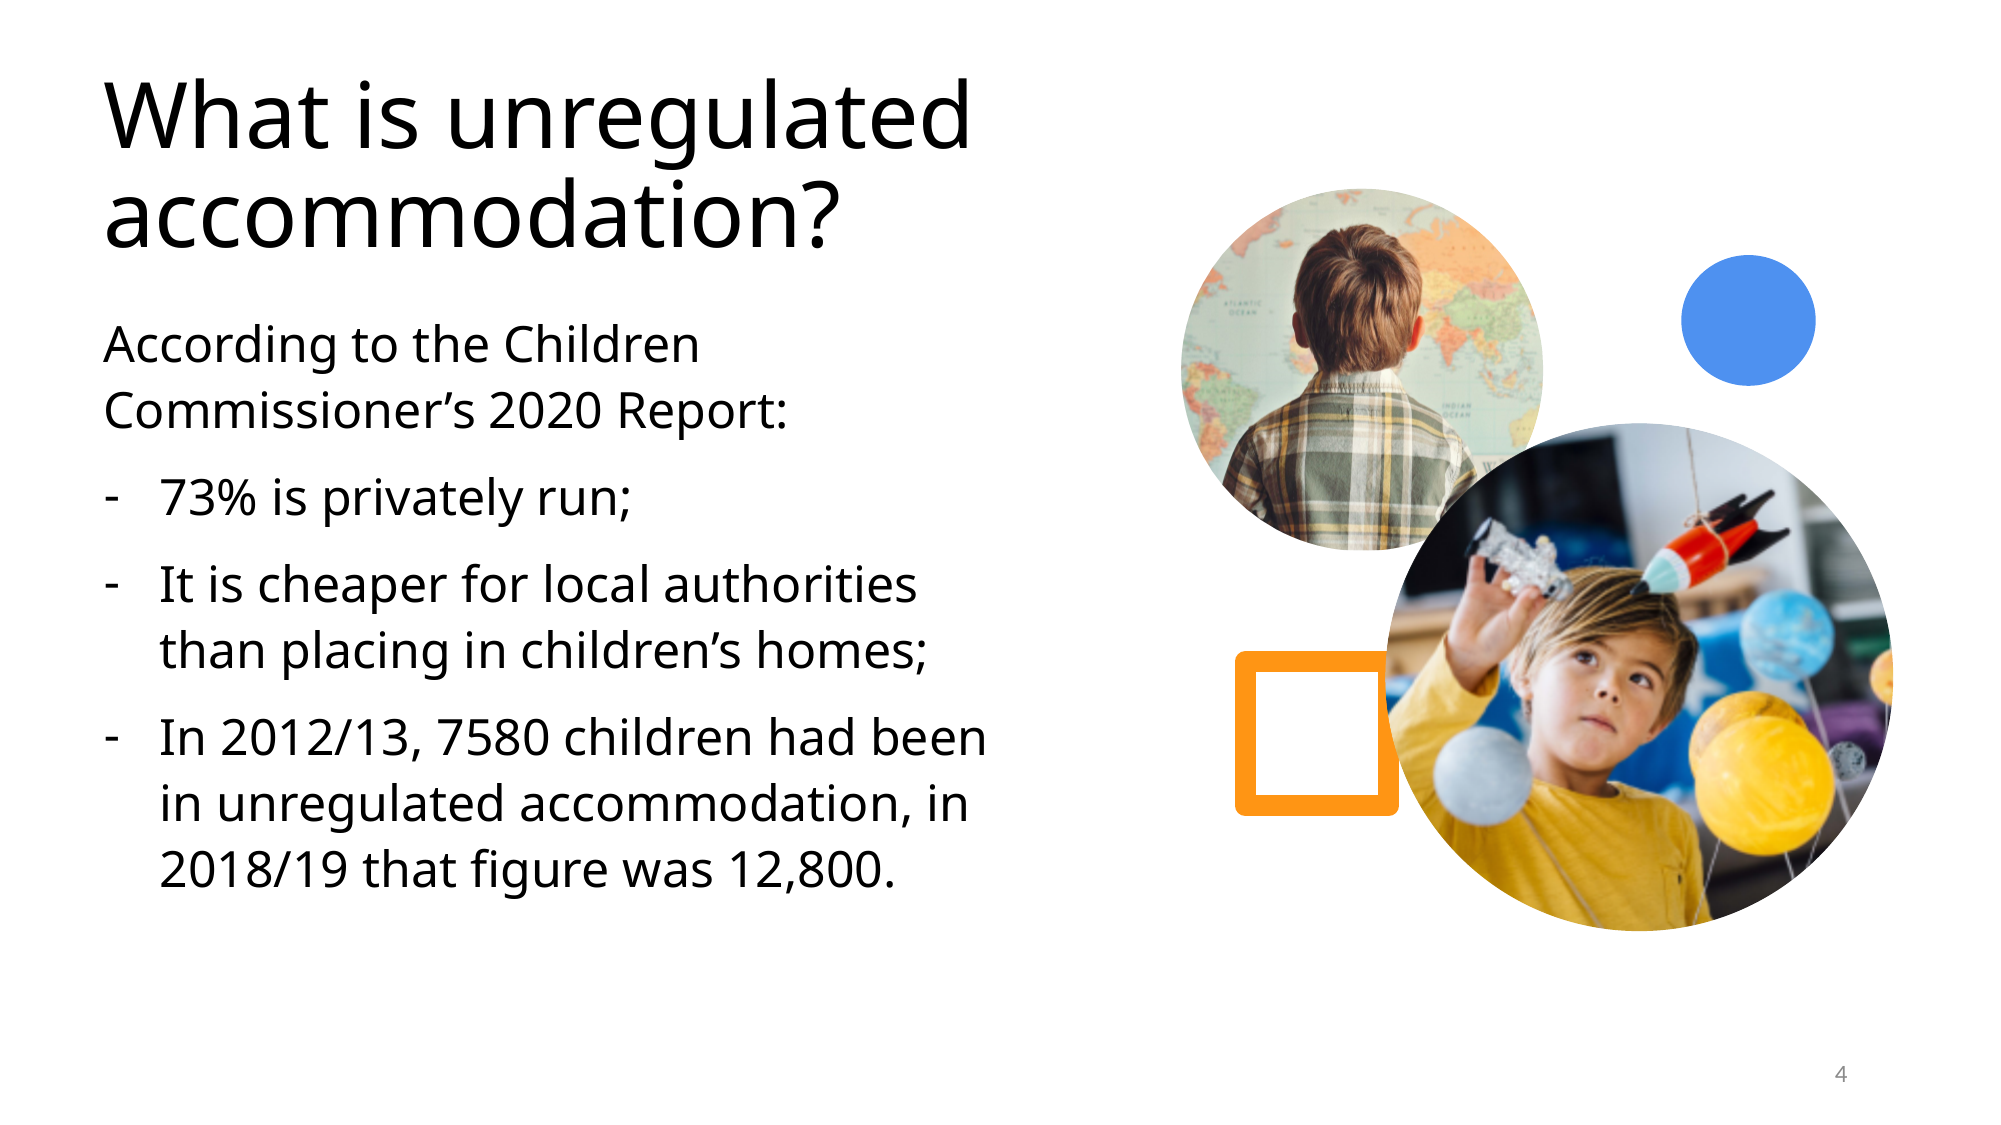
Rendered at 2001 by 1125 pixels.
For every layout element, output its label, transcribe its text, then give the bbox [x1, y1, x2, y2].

list According to the Children Commissioner’s 2020 Report: 73% is privately run; It is cheaper for local authorities than placing in children’s homes; In 2012/13, 7580 children had been in unregulated accommodation, in 2018/19 that figure was 12,800. [88, 299, 1041, 1014]
slide_number 4 [1412, 1042, 1863, 1103]
picture [1181, 188, 1894, 932]
title What is unregulated accommodation? [88, 59, 1041, 278]
